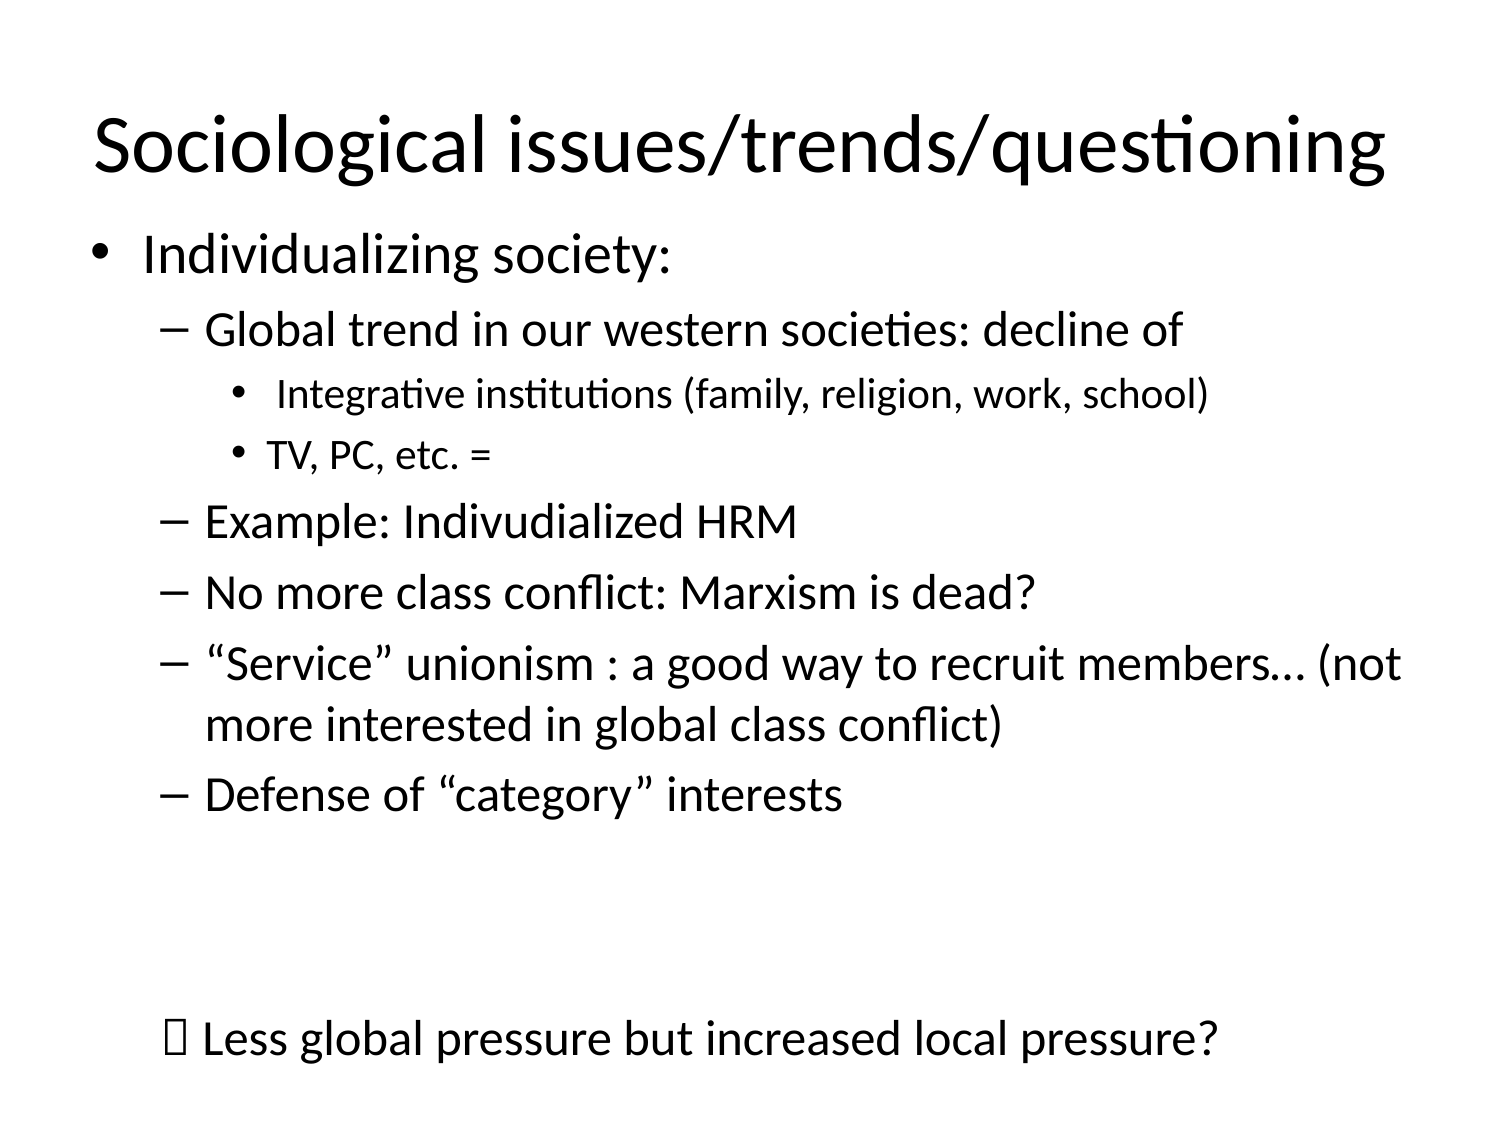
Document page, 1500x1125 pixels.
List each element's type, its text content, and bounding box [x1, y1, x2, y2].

list Individualizing society: Global trend in our western societies: decline of Integrative institutions (family, religion, work, school) TV, PC, etc. = Example: Indivudialized HRM No more class conflict: Marxism is dead? “Service” unionism : a good way to recruit members… (not more interested in global class conflict) Defense of “category” interests  Less global pressure but increased local pressure? [75, 208, 1425, 1083]
title Sociological issues/trends/questioning [75, 45, 1425, 208]
